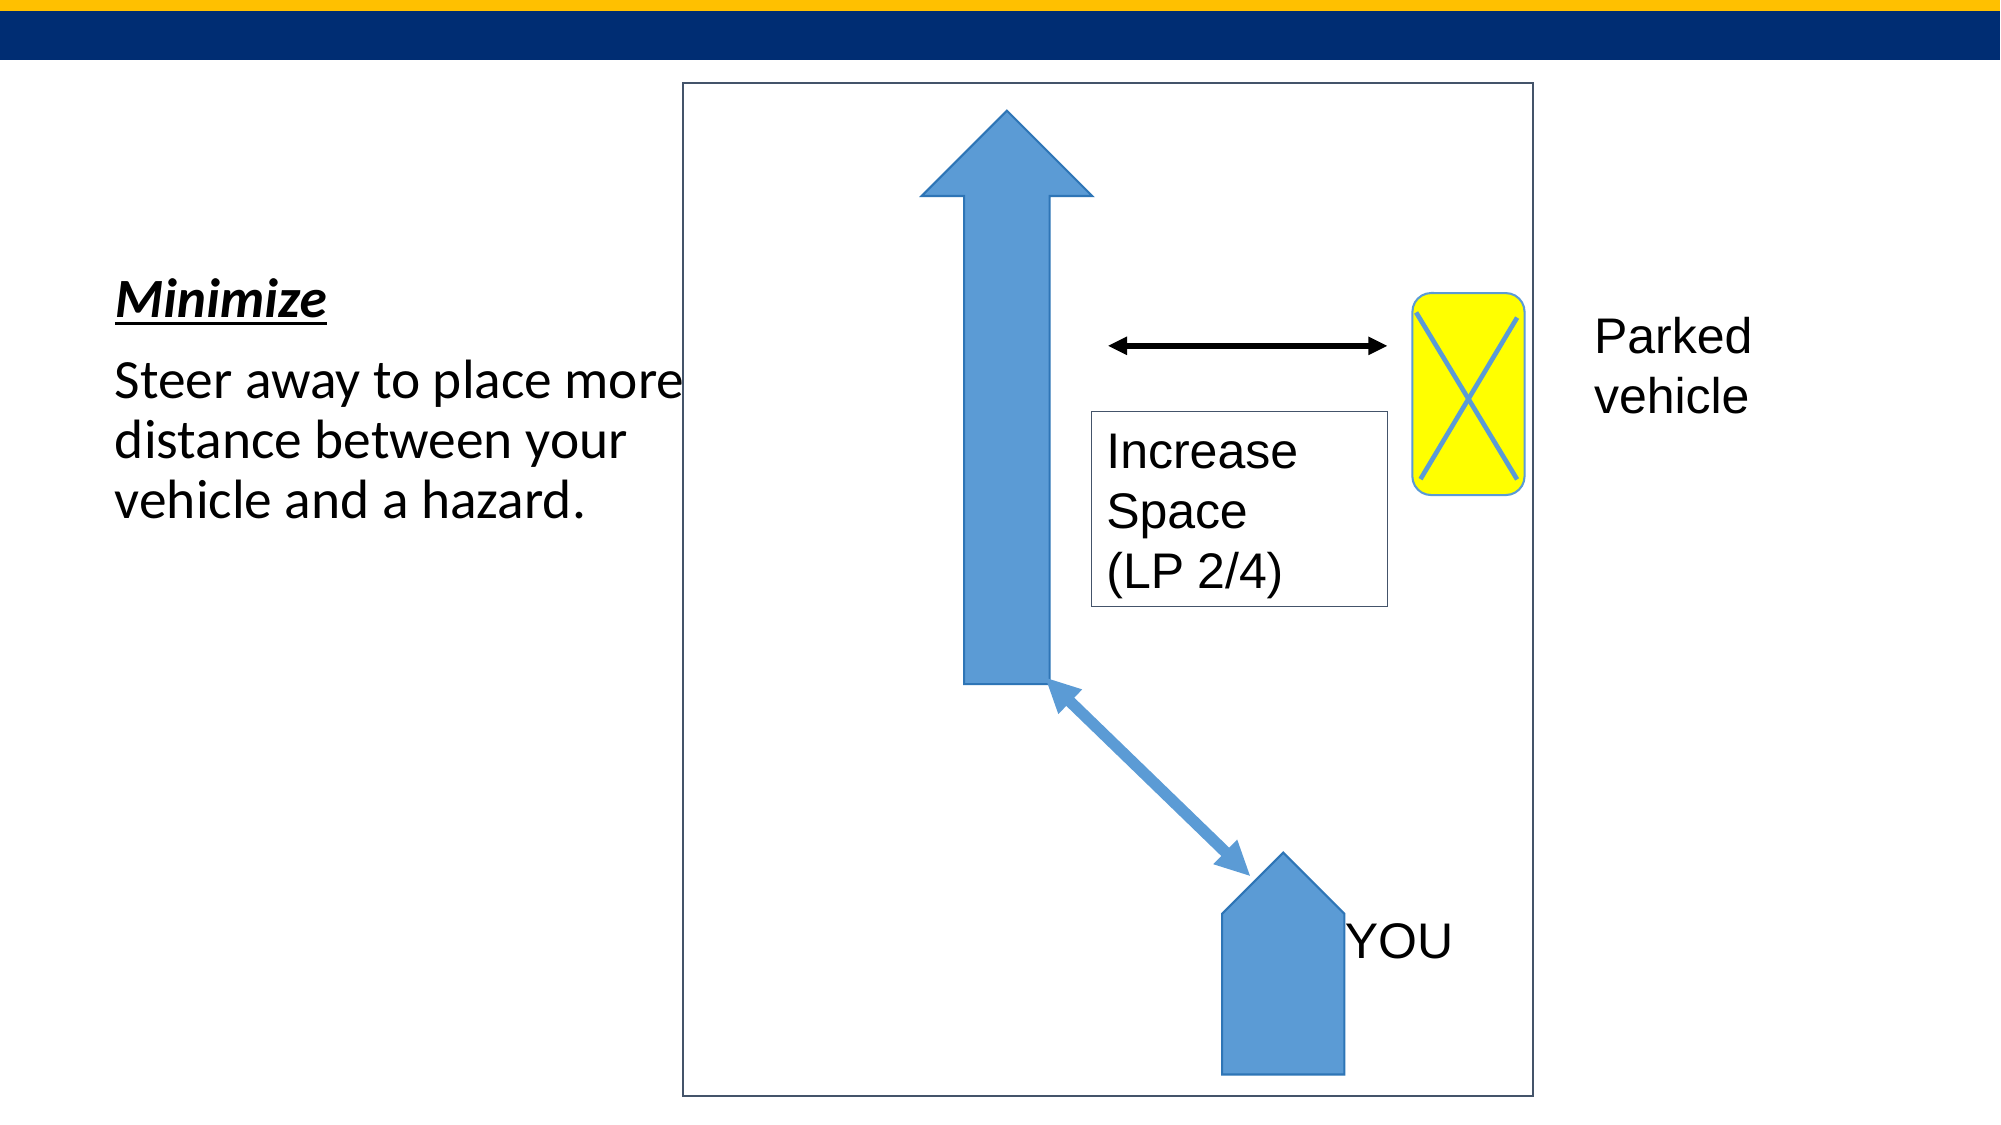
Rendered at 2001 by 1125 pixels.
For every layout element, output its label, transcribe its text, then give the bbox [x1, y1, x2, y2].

text_box [682, 82, 1534, 1097]
text_box [1411, 435, 1526, 497]
text_box [1221, 851, 1346, 1076]
text_box Parked vehicle [1574, 293, 1775, 433]
text_box [1411, 291, 1526, 434]
text_box [919, 109, 1095, 686]
picture [0, 0, 2000, 60]
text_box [1045, 677, 1250, 876]
text_box YOU [1330, 901, 1560, 976]
text_box Increase Space (LP 2/4) [1091, 411, 1388, 607]
list Minimize Steer away to place more distance between your vehicle and a hazard. [99, 262, 682, 1046]
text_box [1416, 312, 1518, 480]
